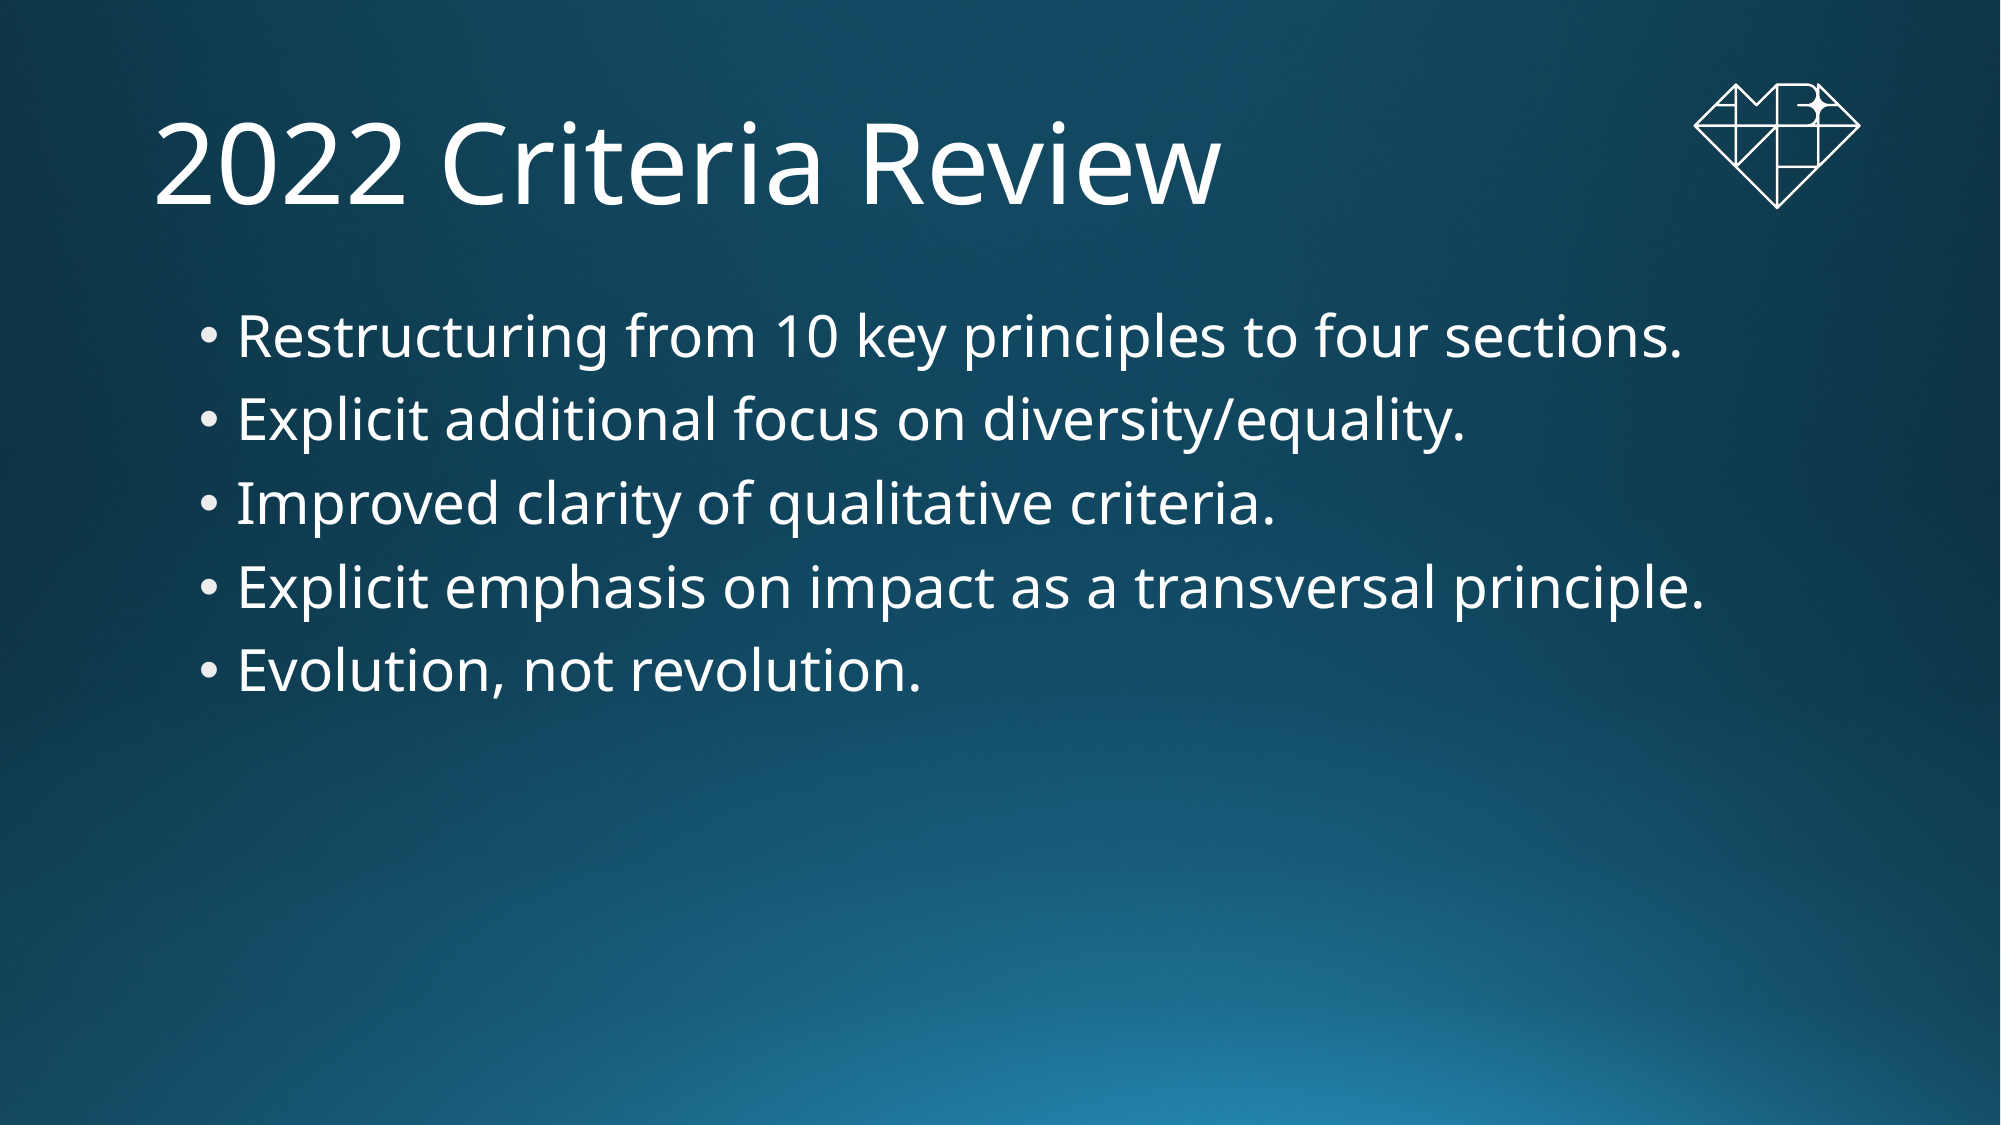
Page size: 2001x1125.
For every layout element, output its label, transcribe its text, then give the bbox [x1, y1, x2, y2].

title 2022 Criteria Review [137, 59, 1863, 278]
list Restructuring from 10 key principles to four sections. Explicit additional focus on diversity/equality. Improved clarity of qualitative criteria. Explicit emphasis on impact as a transversal principle. Evolution, not revolution. [183, 299, 1863, 1014]
picture [0, 0, 2001, 1125]
